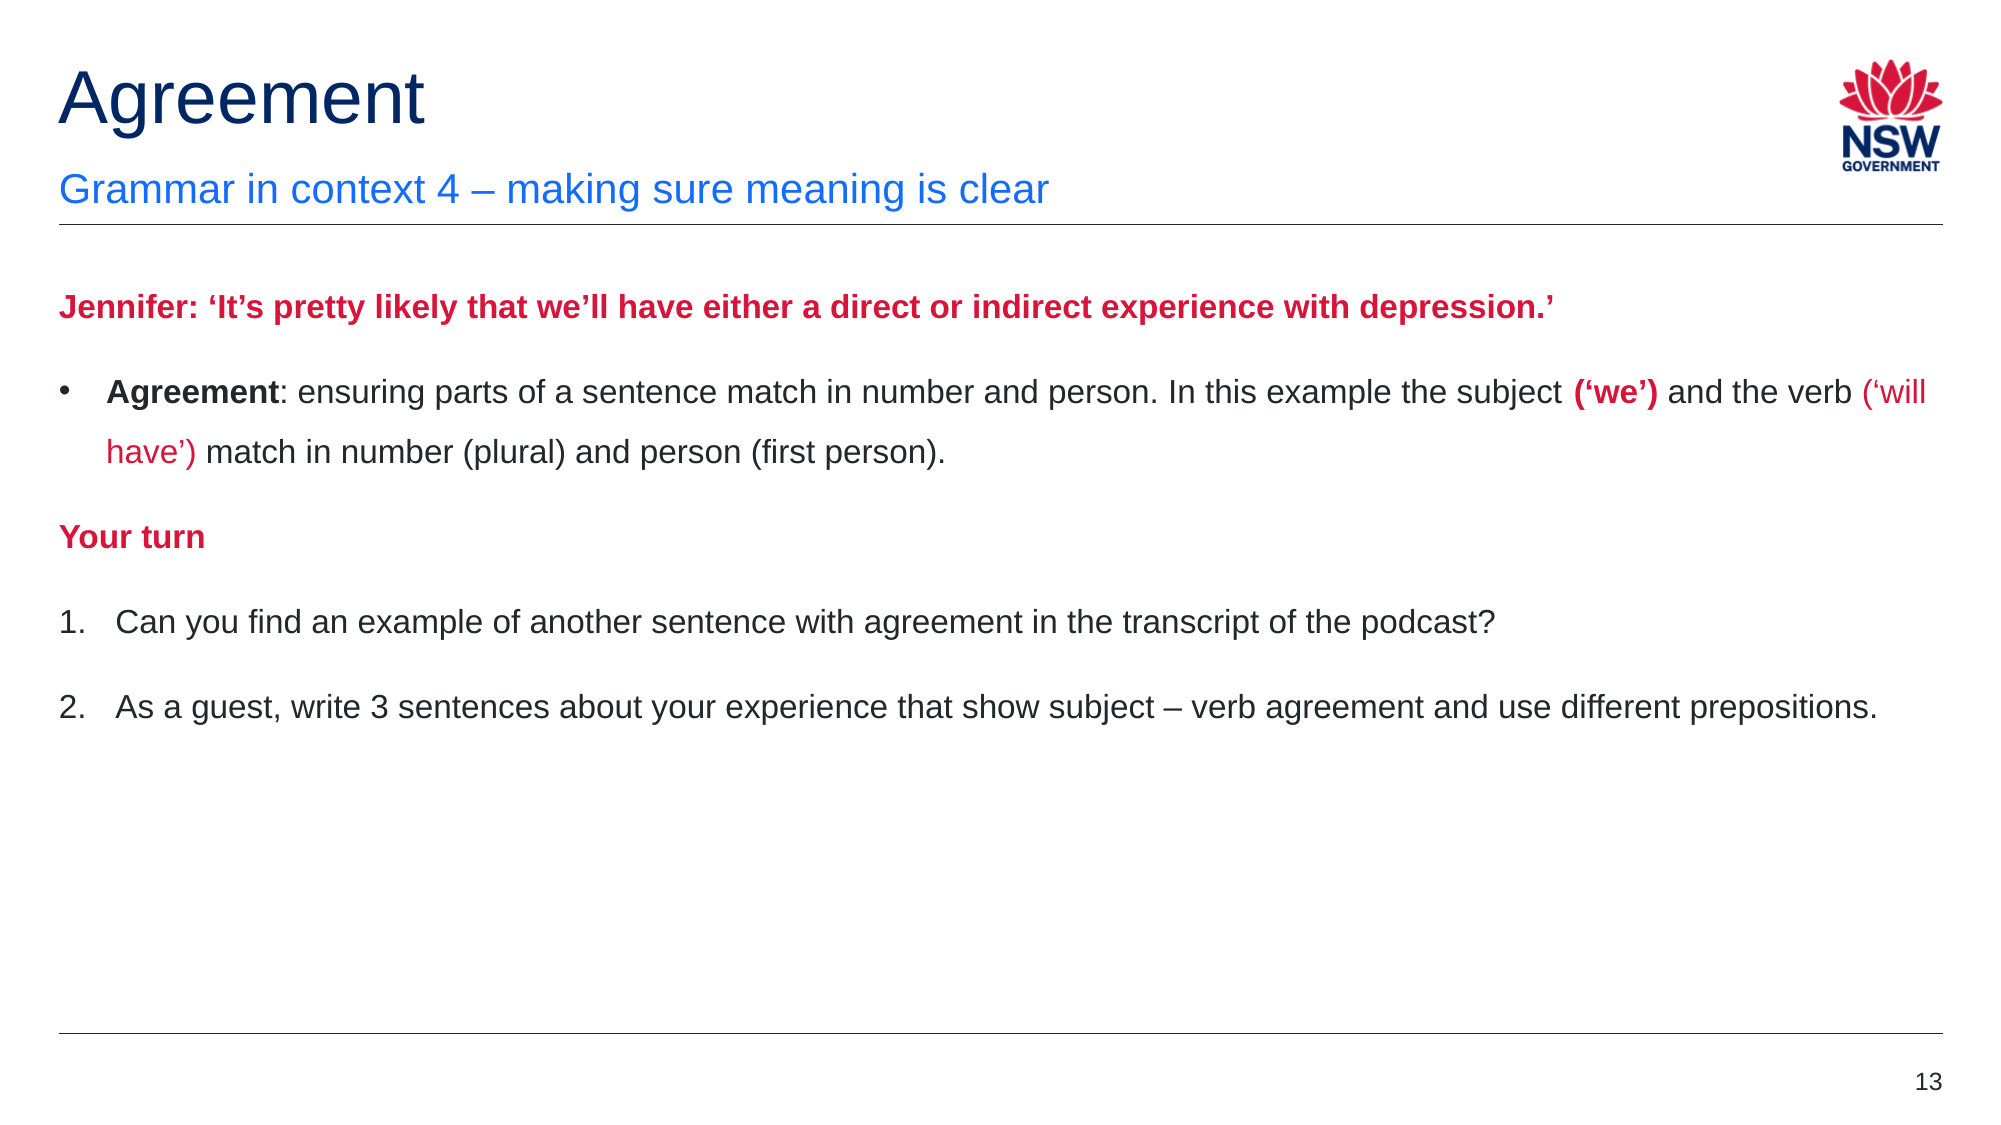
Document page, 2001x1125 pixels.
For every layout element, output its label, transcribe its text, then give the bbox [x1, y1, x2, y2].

slide_number 13 [1824, 1068, 1943, 1099]
picture [1839, 59, 1943, 172]
list Grammar in context 4 – making sure meaning is clear [59, 161, 1713, 212]
title Agreement [59, 59, 1713, 149]
list Jennifer: ‘It’s pretty likely that we’ll have either a direct or indirect experience with depression.’ Agreement: ensuring parts of a sentence match in number and person. In this example the subject (‘we’) and the verb (‘will have’) match in number (plural) and person (first person). Your turn Can you find an example of another sentence with agreement in the transcript of the podcast? As a guest, write 3 sentences about your experience that show subject – verb agreement and use different prepositions. [59, 265, 1943, 904]
